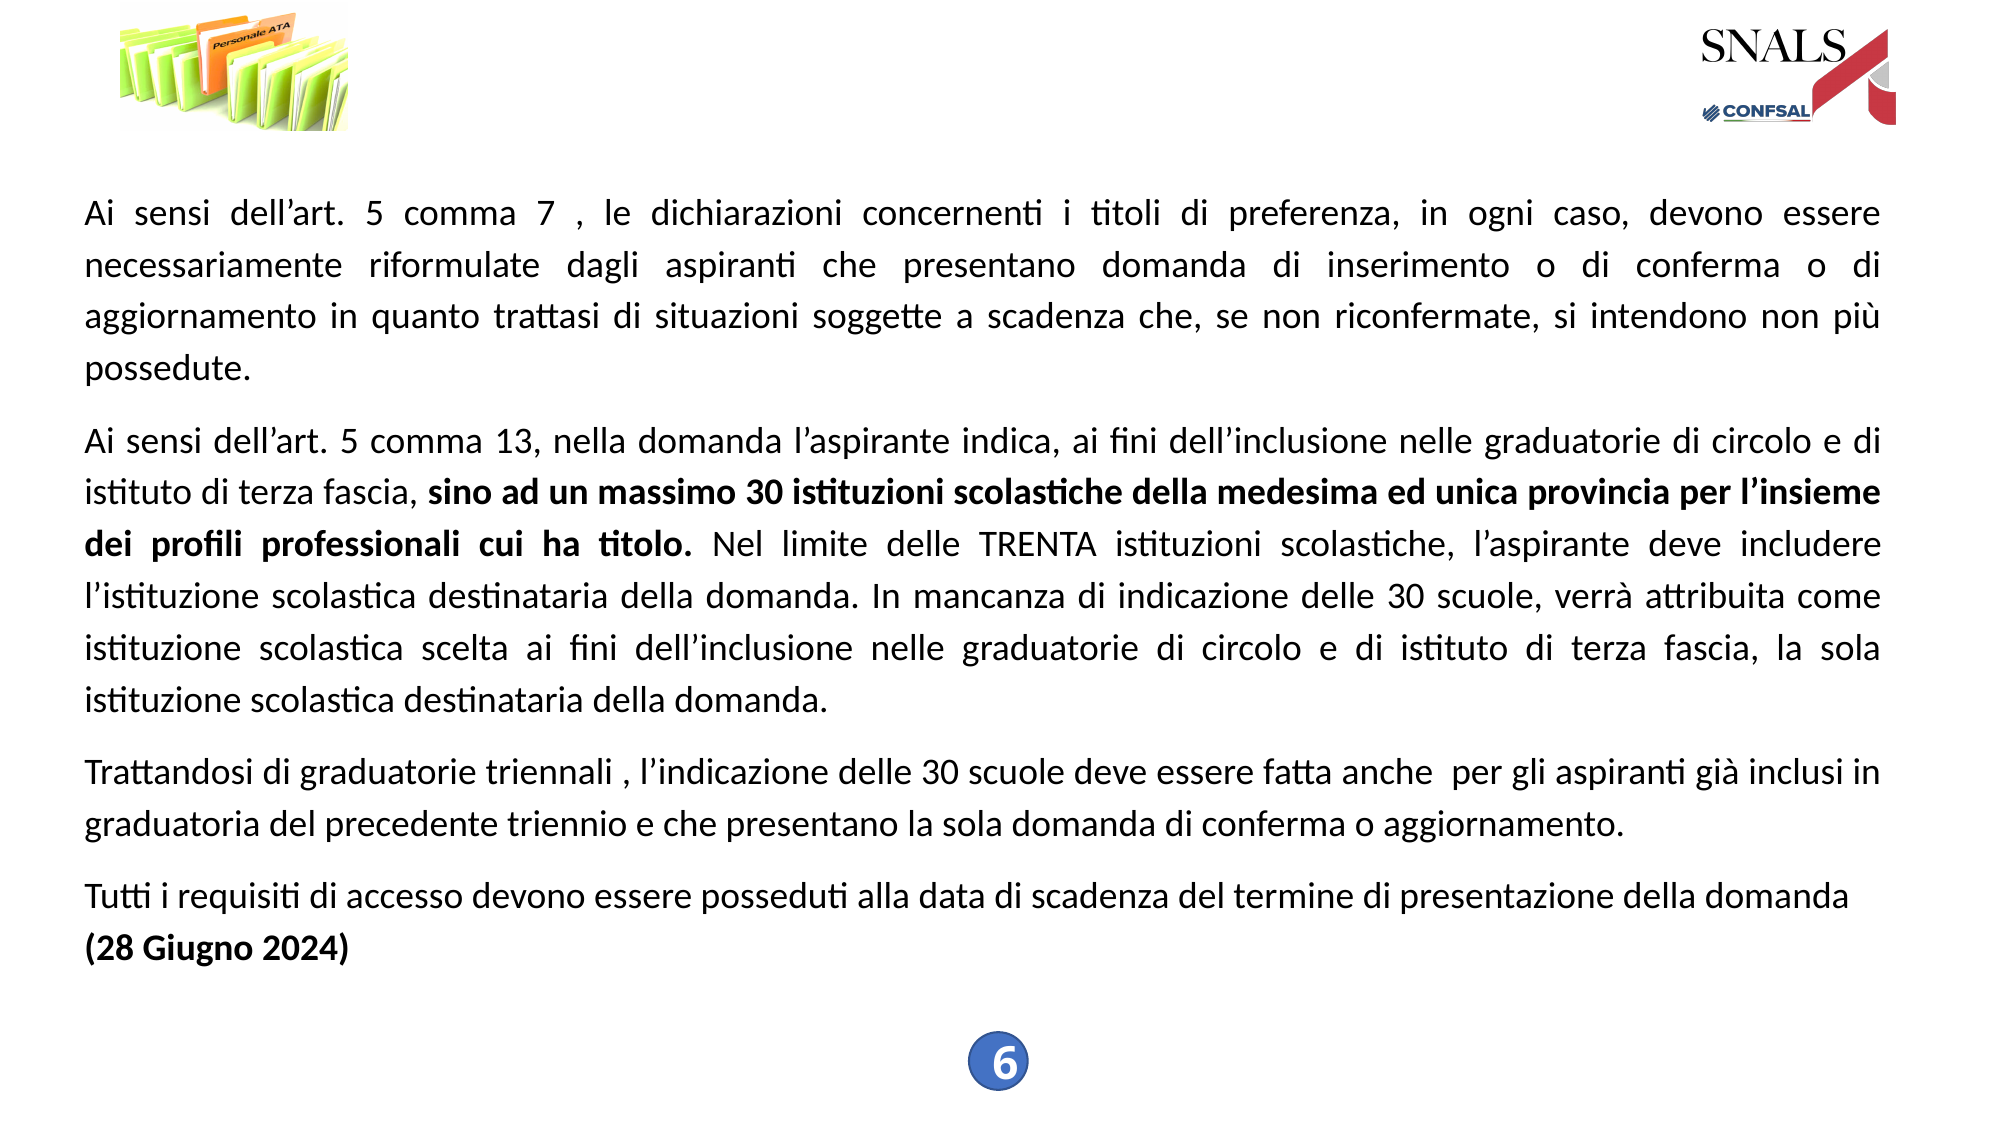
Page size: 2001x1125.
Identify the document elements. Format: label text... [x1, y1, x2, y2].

text_box 6 [967, 1031, 1029, 1091]
text_box Ai sensi dell’art. 5 comma 7 , le dichiarazioni concernenti i titoli di preferenza, in ogni caso, devono essere necessariamente riformulate dagli aspiranti che presentano domanda di inserimento o di conferma o di aggiornamento in quanto trattasi di situazioni soggette a scadenza che, se non riconfermate, si intendono non più possedute. Ai sensi dell’art. 5 comma 13, nella domanda l’aspirante indica, ai fini dell’inclusione nelle graduatorie di circolo e di istituto di terza fascia, sino ad un massimo 30 istituzioni scolastiche della medesima ed unica provincia per l’insieme dei profili professionali cui ha titolo. Nel limite delle TRENTA istituzioni scolastiche, l’aspirante deve includere l’istituzione scolastica destinataria della domanda. In mancanza di indicazione delle 30 scuole, verrà attribuita come istituzione scolastica scelta ai fini dell’inclusione nelle graduatorie di circolo e di istituto di terza fascia, la sola istituzione scolastica destinataria della domanda. Trattandosi di graduatorie triennali , l’indicazione delle 30 scuole deve essere fatta anche per gli aspiranti già inclusi in graduatoria del precedente triennio e che presentano la sola domanda di conferma o aggiornamento. Tutti i requisiti di accesso devono essere posseduti alla data di scadenza del termine di presentazione della domanda (28 Giugno 2024) [69, 173, 1898, 976]
picture [1669, 0, 1898, 151]
picture [120, 2, 348, 131]
